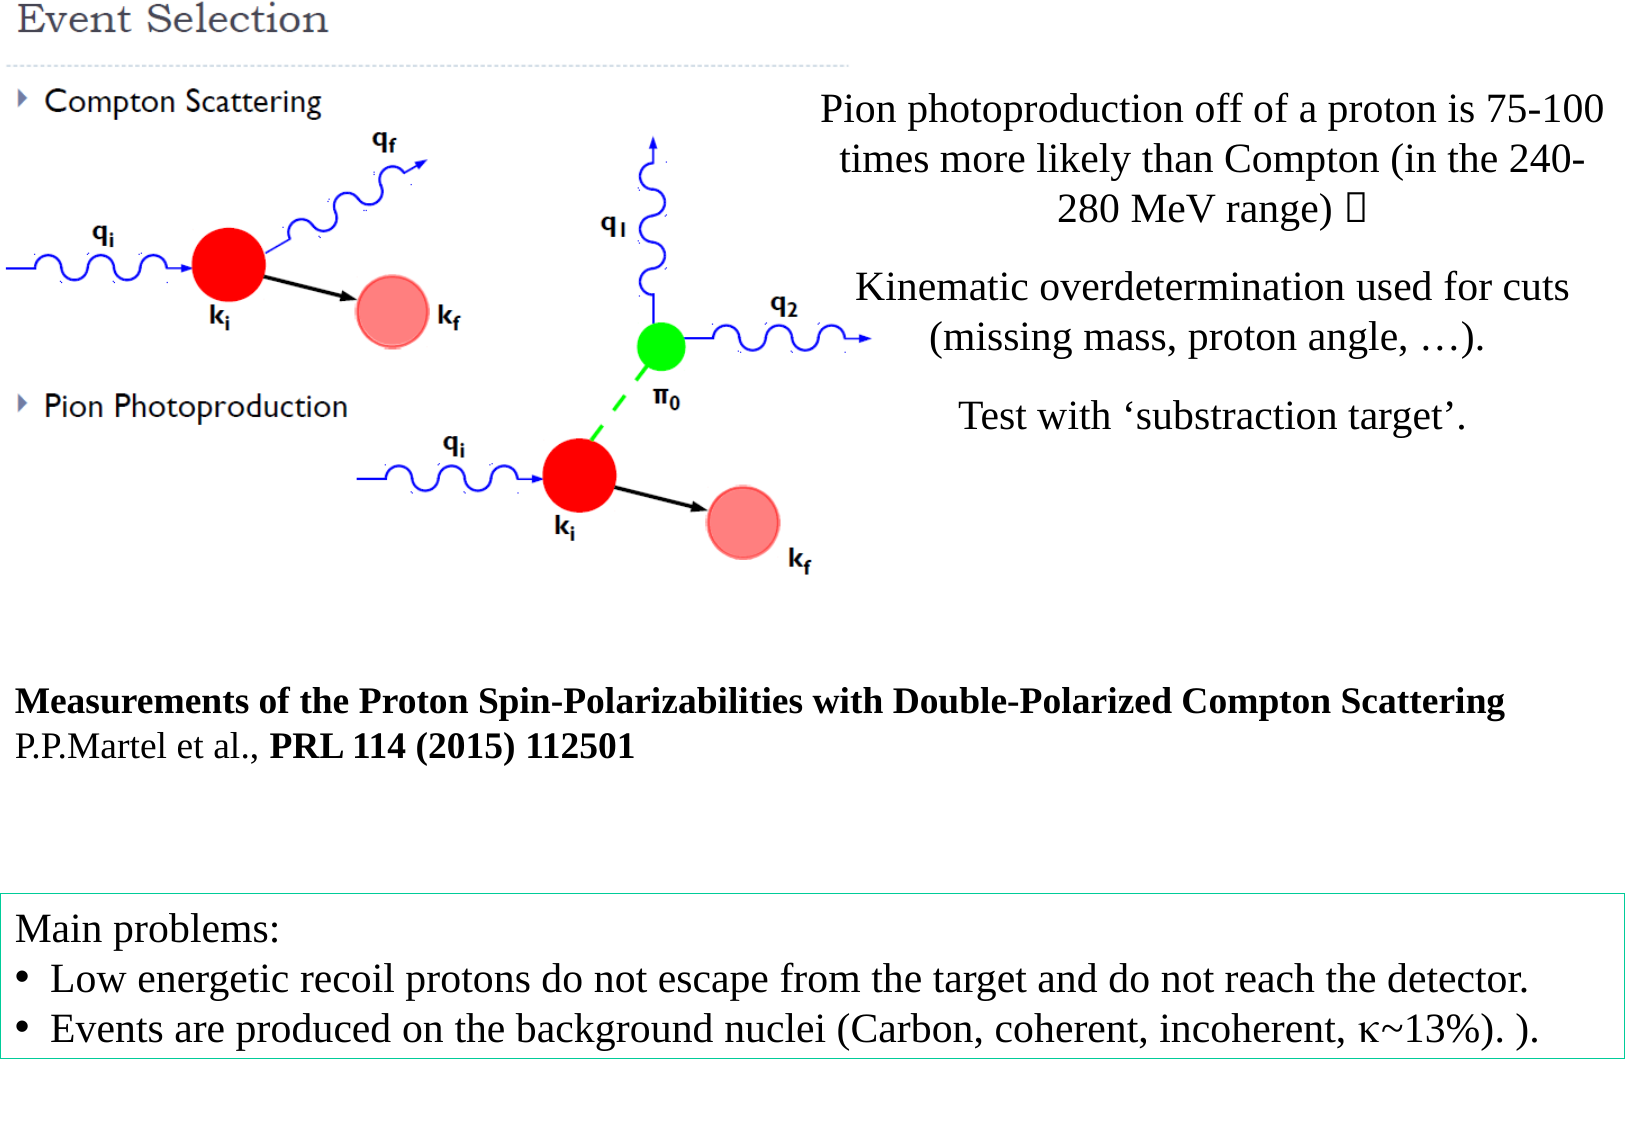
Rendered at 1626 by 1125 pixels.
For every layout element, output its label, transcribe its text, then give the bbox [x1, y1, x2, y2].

picture [0, 0, 884, 587]
text_box Pion photoproduction off of a proton is 75-100 times more likely than Compton (in the 240-280 MeV range)  Kinematic overdetermination used for cuts (missing mass, proton angle, …). Test with ‘substraction target’. [889, 70, 1625, 433]
text_box Main problems: Low energetic recoil protons do not escape from the target and do not reach the detector. Events are produced on the background nuclei (Carbon, coherent, incoherent, k~13%). ). [0, 893, 1625, 1059]
text_box Measurements of the Proton Spin-Polarizabilities with Double-Polarized Compton Scattering P.P.Martel et al., PRL 114 (2015) 112501 [0, 668, 1625, 819]
